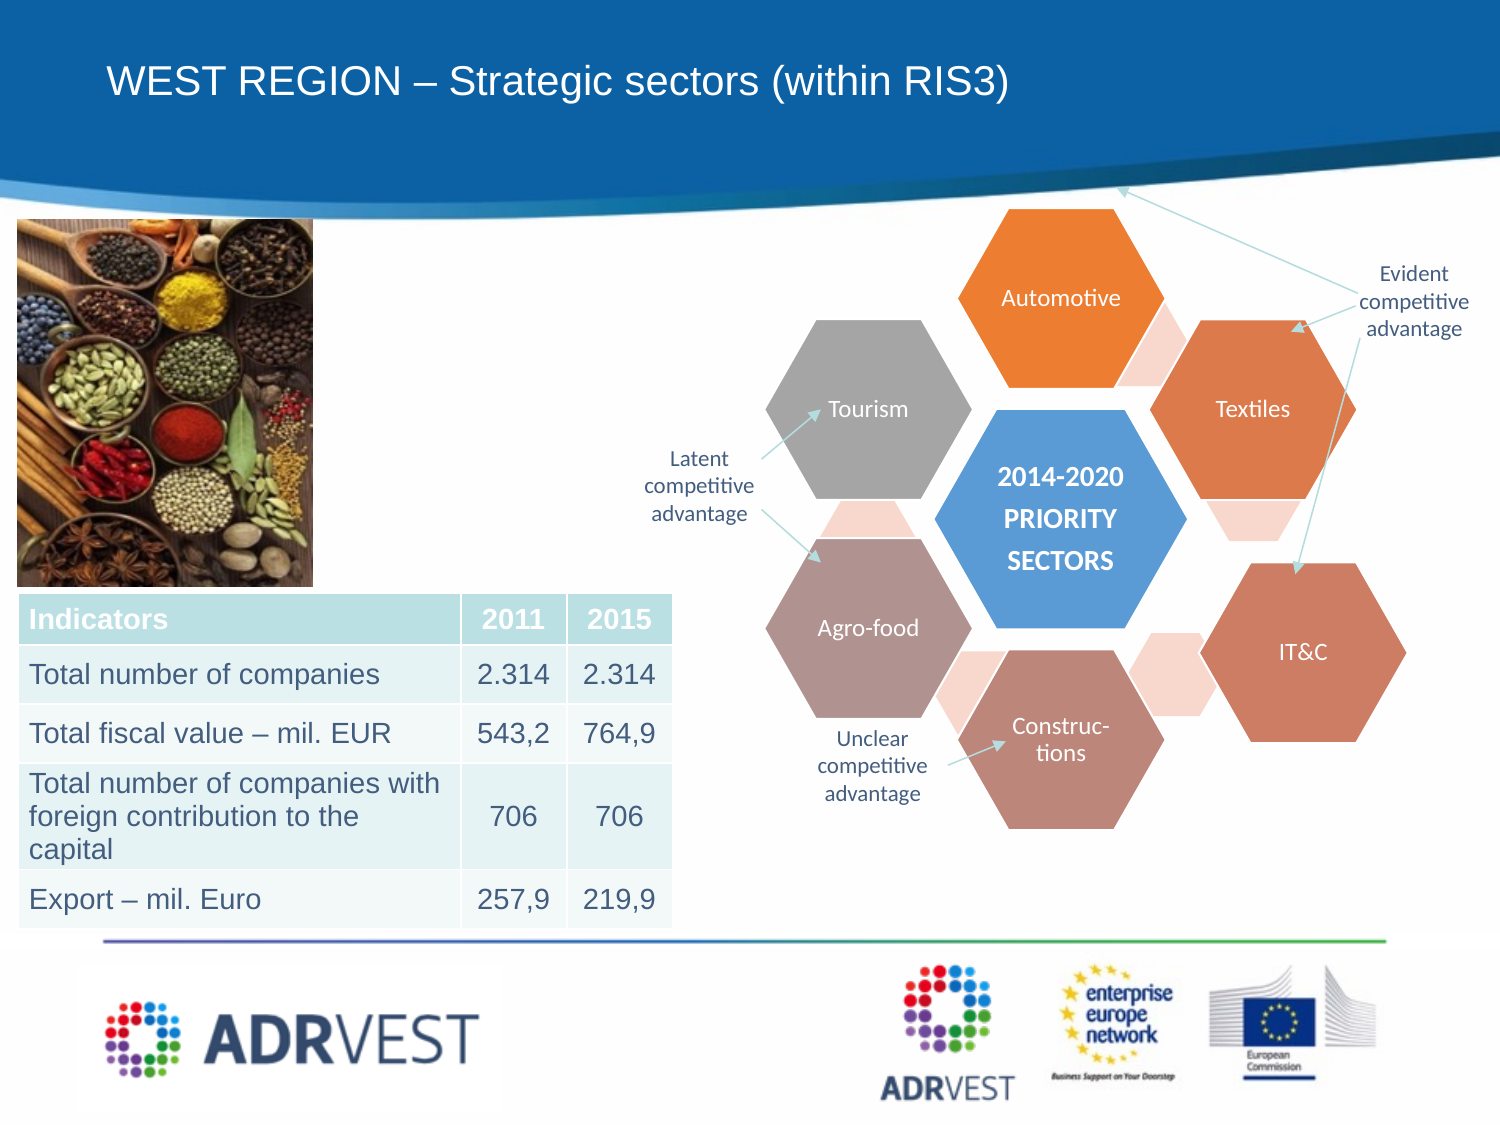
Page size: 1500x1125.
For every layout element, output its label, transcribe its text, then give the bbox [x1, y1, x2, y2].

picture [0, 0, 1500, 1125]
table_cell 257,9 [462, 870, 566, 928]
table_cell 706 [568, 764, 672, 869]
table_cell 2.314 [568, 646, 622, 703]
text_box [622, 409, 822, 563]
table_cell 543,2 [462, 705, 566, 762]
table_cell Total number of companies [19, 646, 460, 703]
table_cell 706 [462, 764, 566, 869]
table_cell Total fiscal value – mil. EUR [19, 705, 460, 762]
table_cell Total number of companies with foreign contribution to the capital [19, 764, 460, 869]
table_cell 764,9 [568, 705, 622, 762]
table_header Indicators [19, 594, 460, 644]
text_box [627, 207, 1495, 831]
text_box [1115, 186, 1497, 575]
table_header 2011 [462, 594, 566, 644]
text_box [796, 715, 1007, 815]
table_cell 2.314 [462, 646, 566, 703]
table_header 2015 [568, 594, 622, 644]
text_box WEST REGION – Strategic sectors (within RIS3) [91, 46, 1492, 112]
table_cell 219,9 [568, 870, 672, 928]
table_cell Export – mil. Euro [19, 870, 460, 928]
